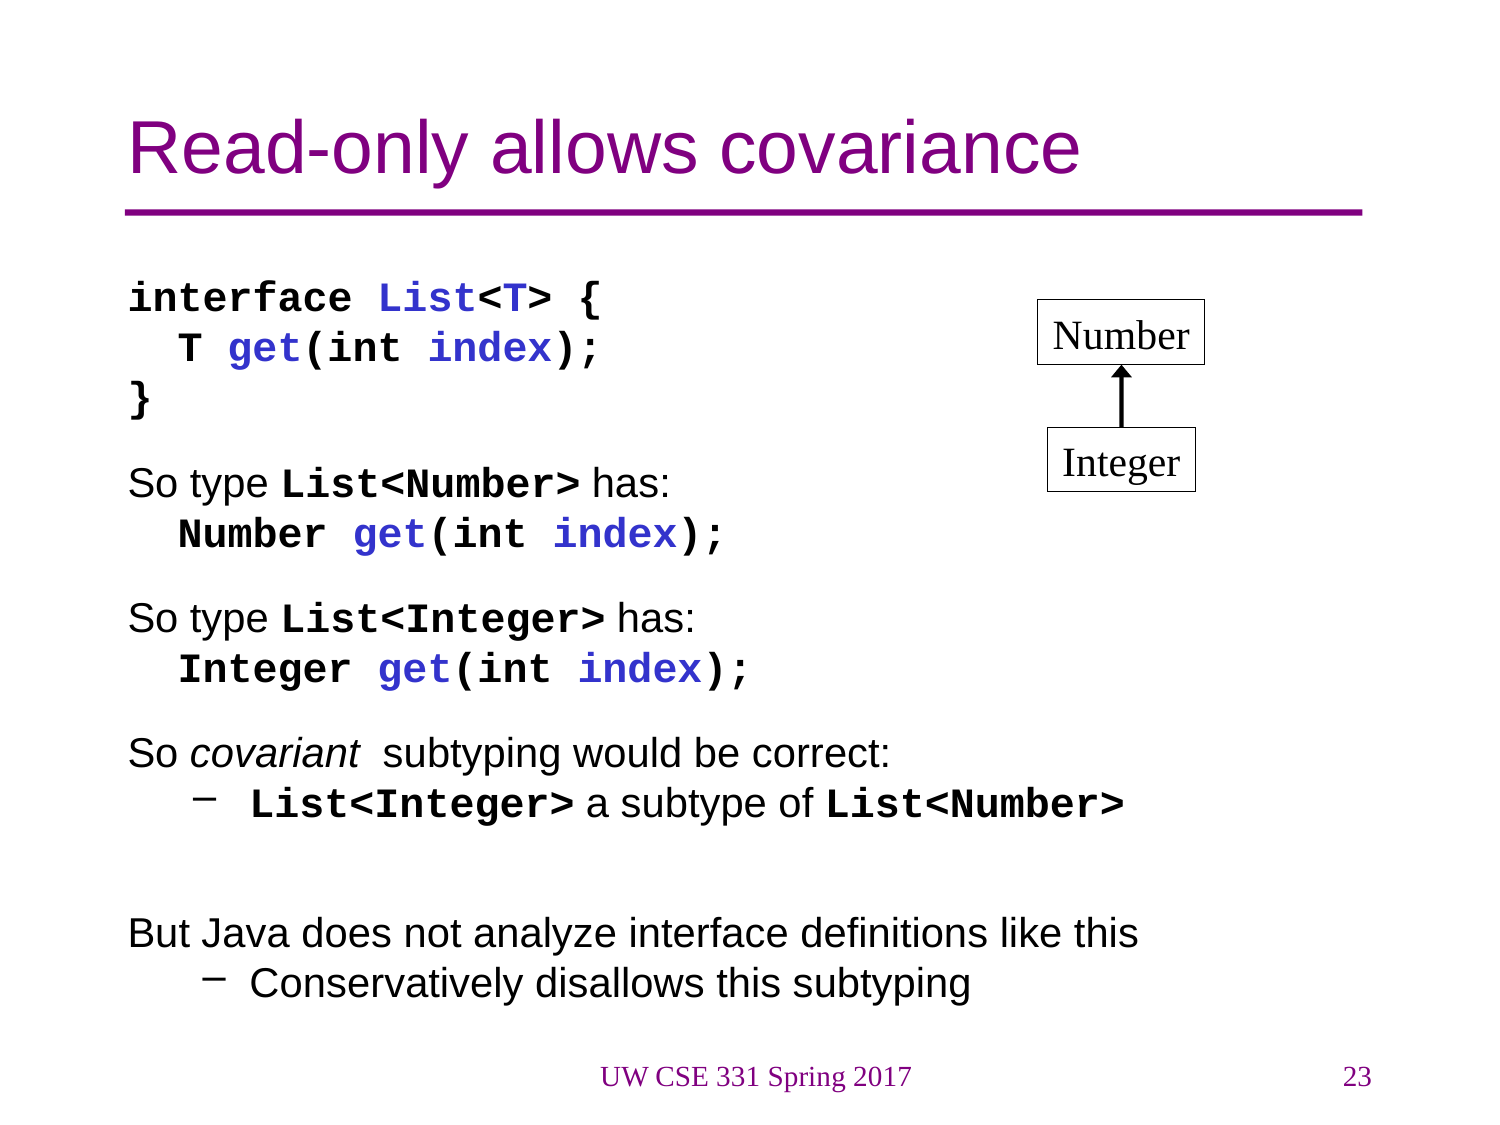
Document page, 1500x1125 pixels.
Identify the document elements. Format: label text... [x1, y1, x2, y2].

slide_number 23 [1074, 1049, 1388, 1125]
text_box Number [1037, 299, 1205, 365]
text_box Integer [1047, 427, 1196, 492]
footer UW CSE 331 Spring 2017 [474, 1049, 1038, 1125]
title Read-only allows covariance [112, 50, 1388, 238]
list interface List<T> { T get(int index); } So type List<Number> has: Number get(int index); So type List<Integer> has: Integer get(int index); So covariant subtyping would be correct: List<Integer> a subtype of List<Number> But Java does not analyze interface definitions like this Conservatively disallows this subtyping [112, 262, 1463, 1088]
